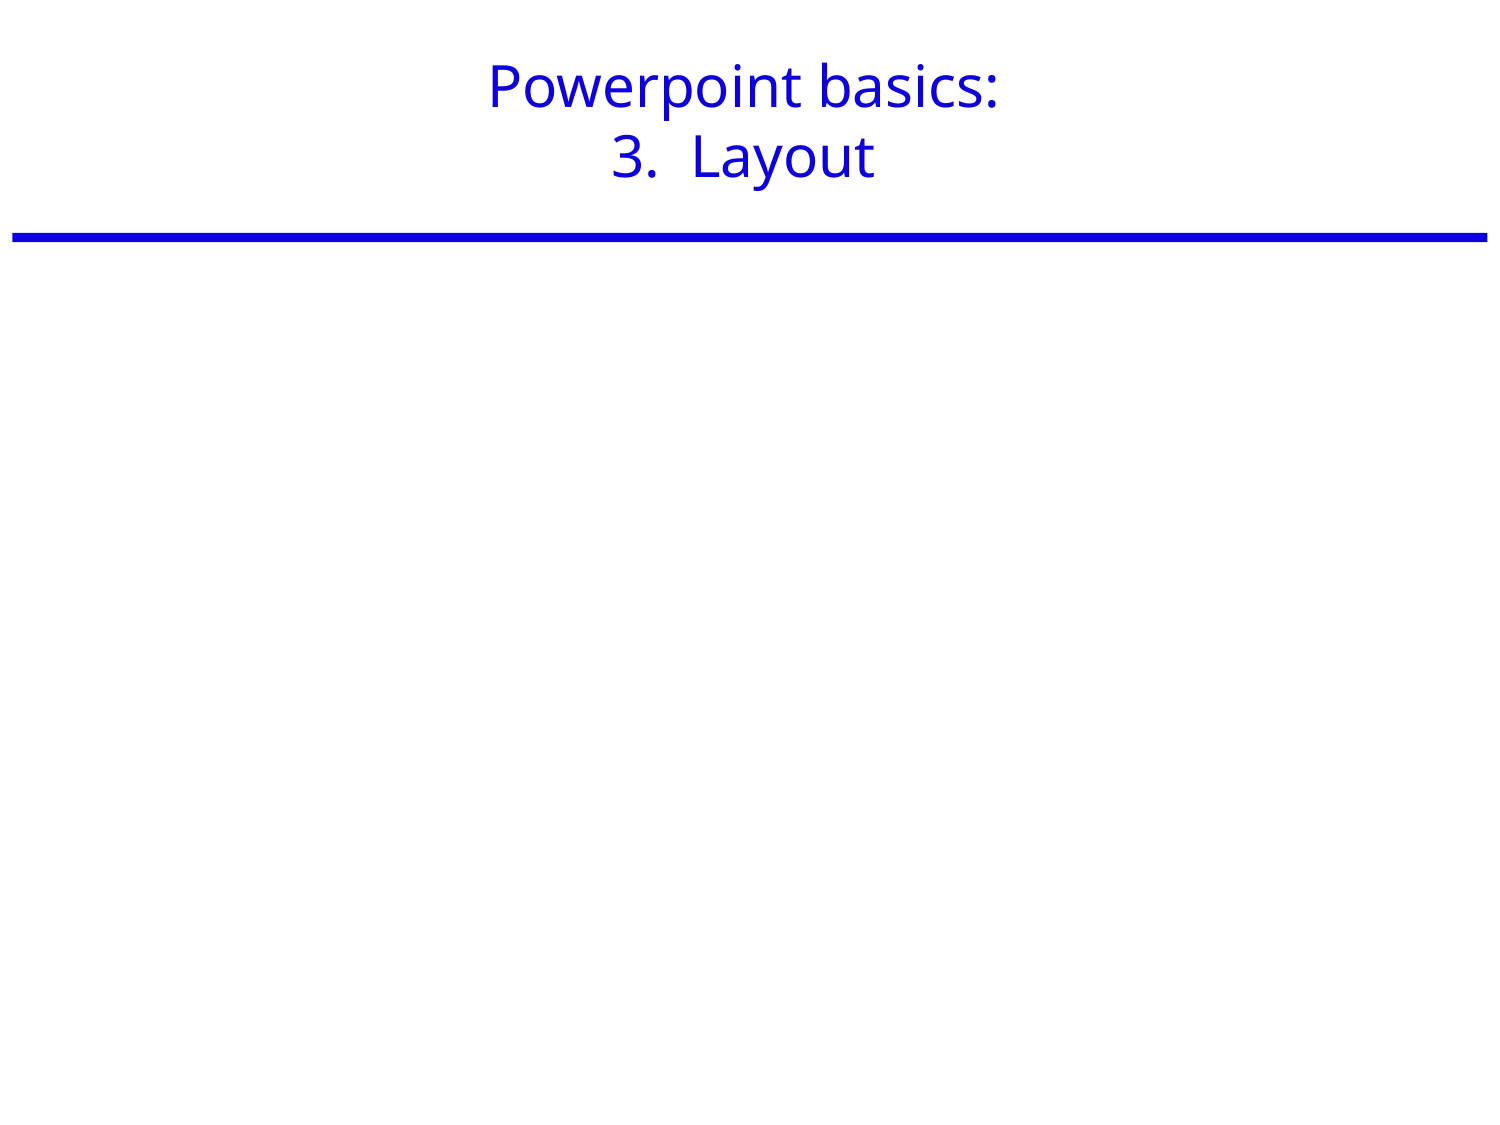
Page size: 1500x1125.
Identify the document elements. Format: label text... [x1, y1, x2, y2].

title Powerpoint basics: 3. Layout [50, 24, 1438, 213]
